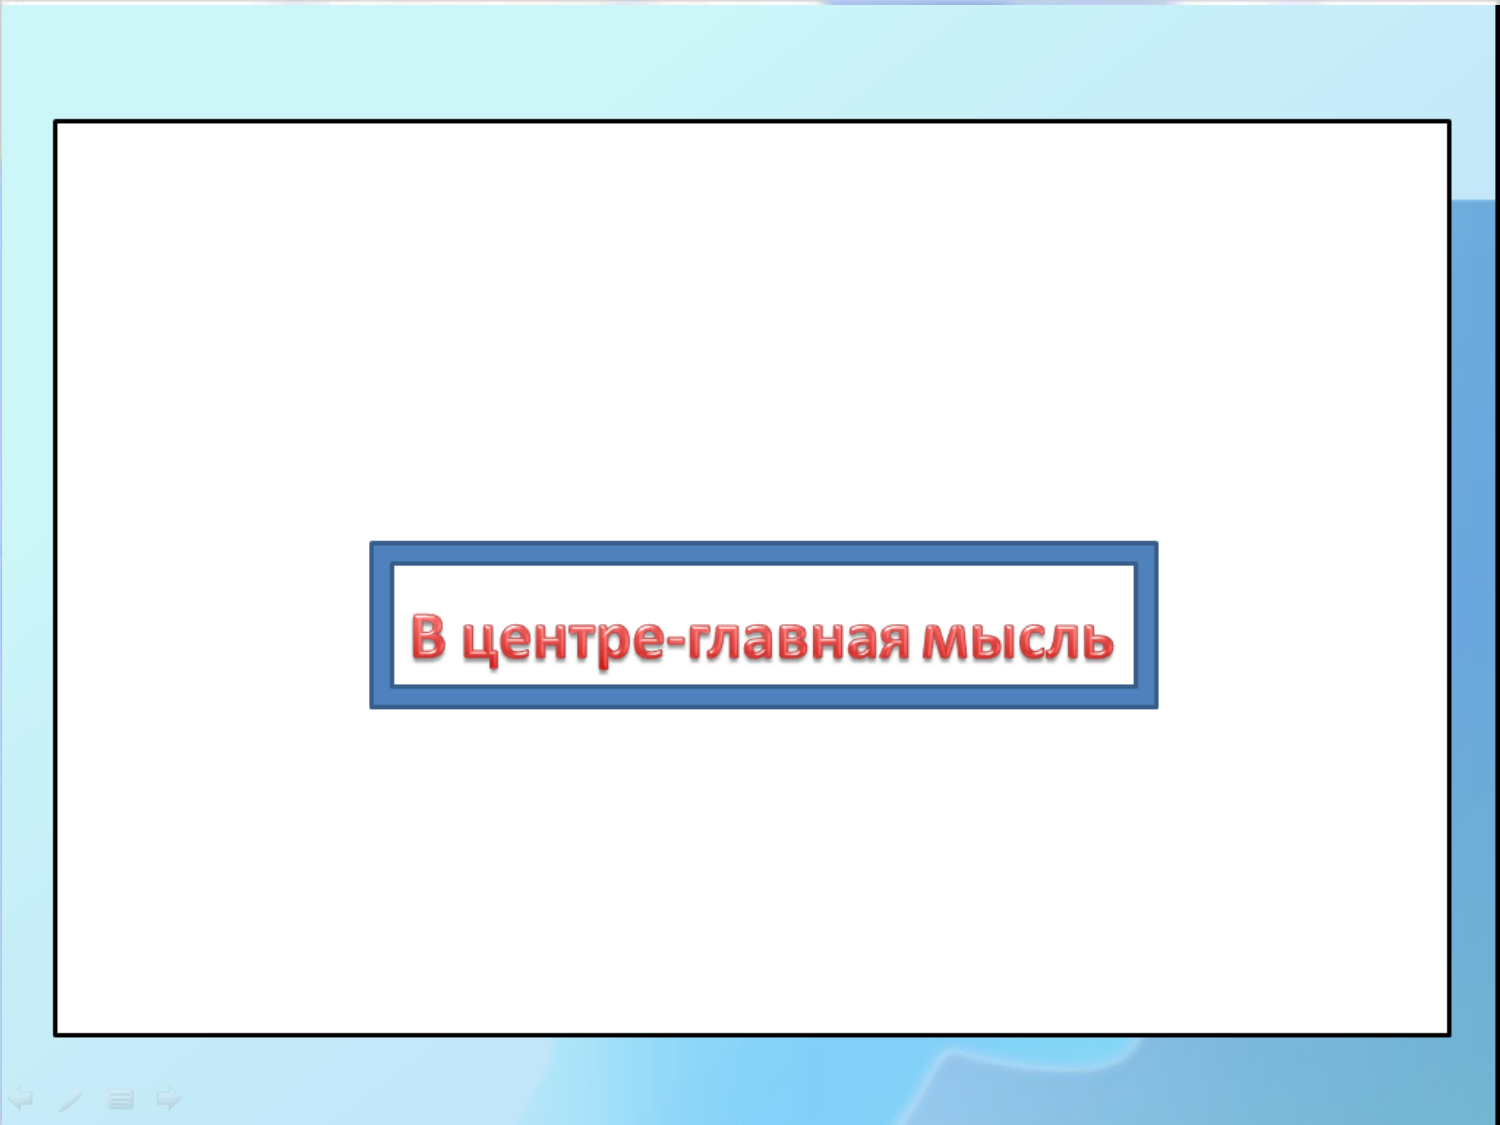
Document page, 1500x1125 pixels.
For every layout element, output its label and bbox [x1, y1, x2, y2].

picture [0, 0, 1500, 1125]
list [2, 5, 1500, 1125]
